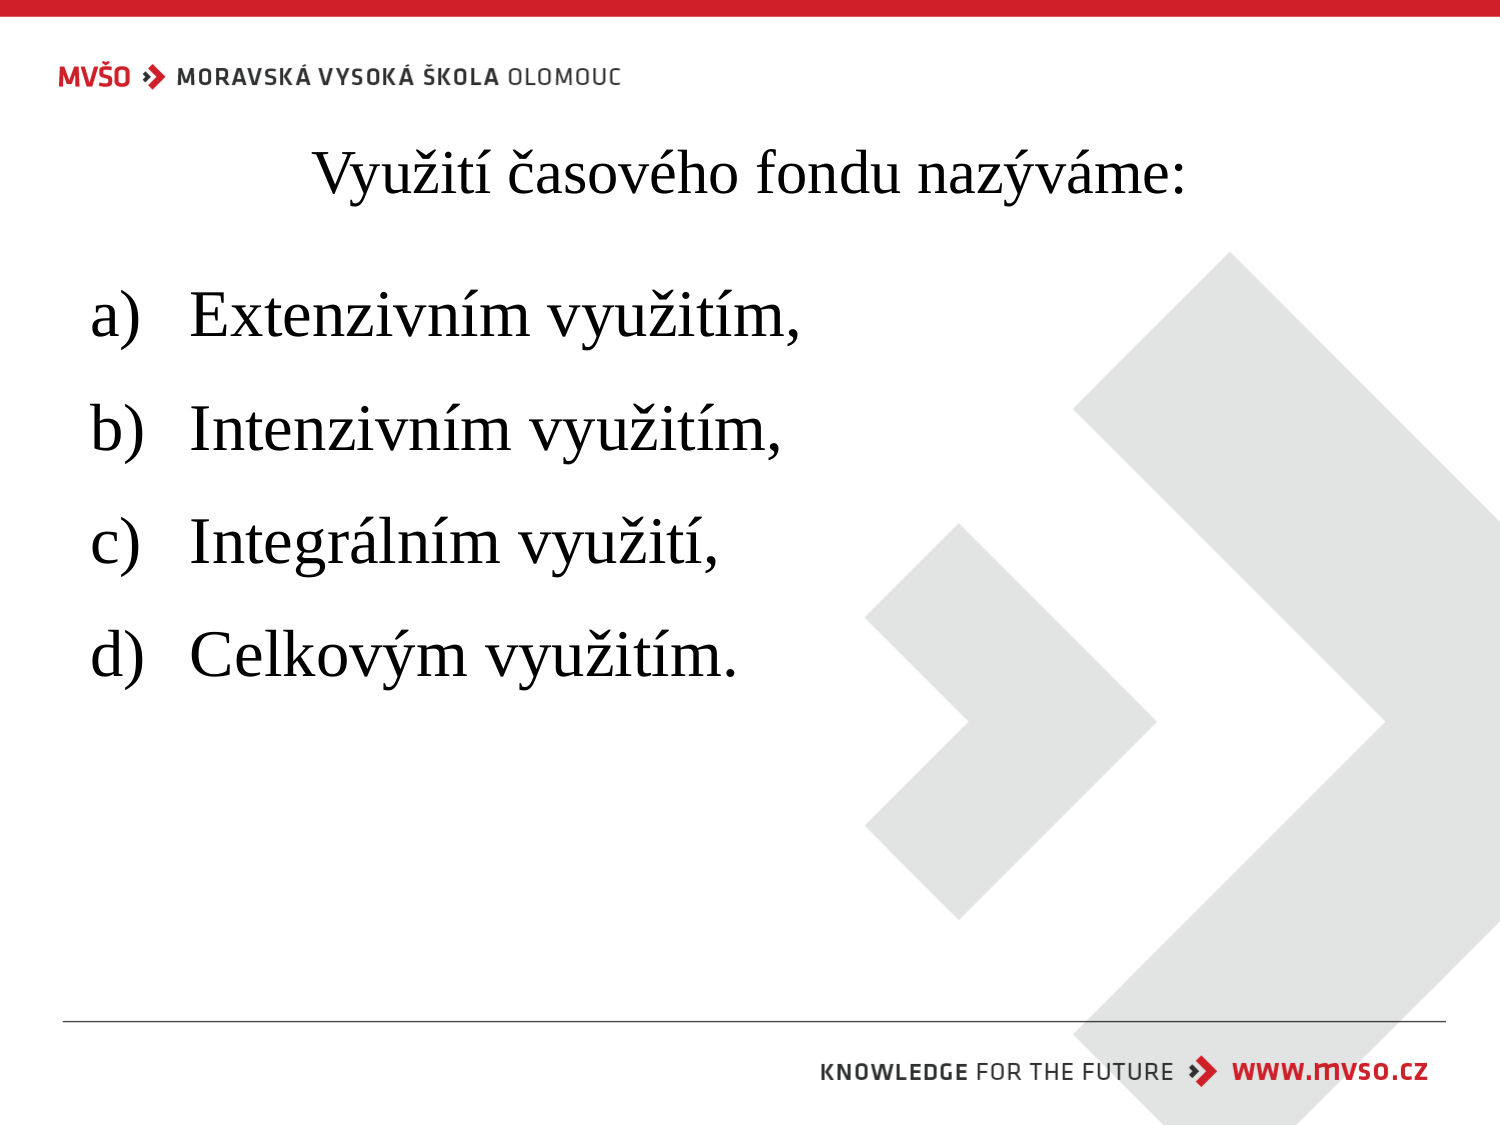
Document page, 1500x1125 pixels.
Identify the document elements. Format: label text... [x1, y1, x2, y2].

list Extenzivním využitím, Intenzivním využitím, Integrálním využití, Celkovým využitím. [75, 262, 1425, 1005]
title Využití časového fondu nazýváme: [75, 75, 1425, 262]
picture [0, 0, 1500, 1125]
